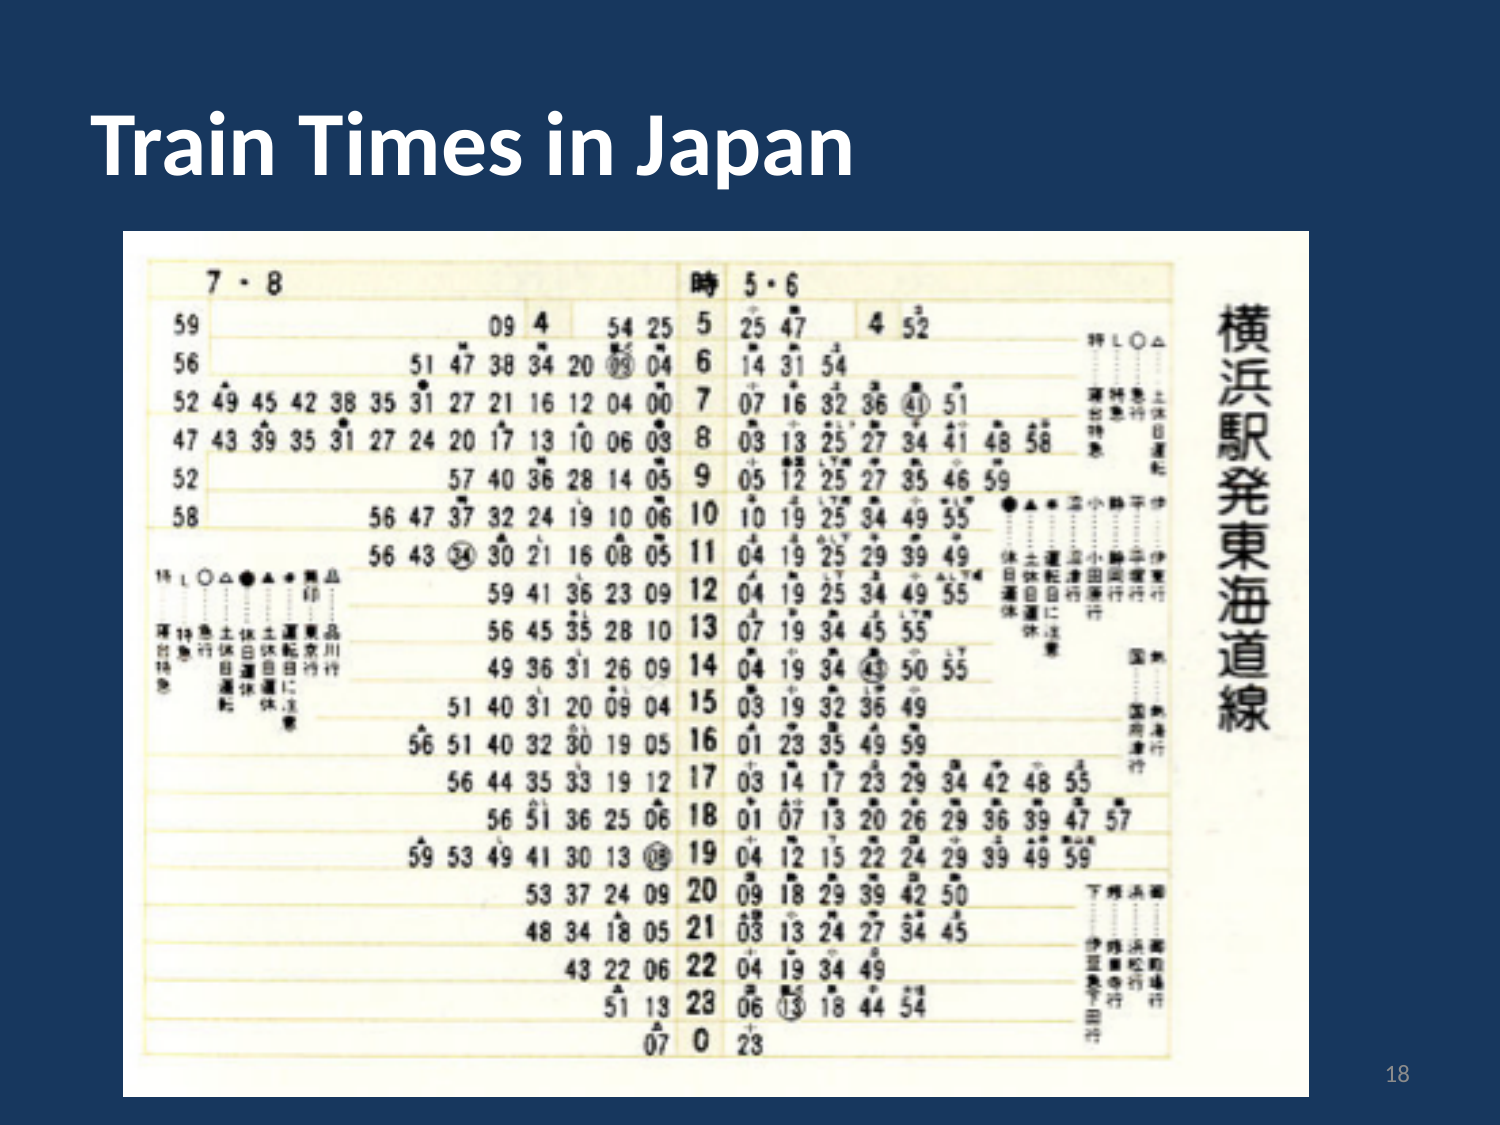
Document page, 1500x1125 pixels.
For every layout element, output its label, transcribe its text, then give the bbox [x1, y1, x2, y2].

title Train Times in Japan [75, 45, 1425, 233]
slide_number 18 [1312, 1042, 1425, 1103]
picture [123, 231, 1309, 1097]
